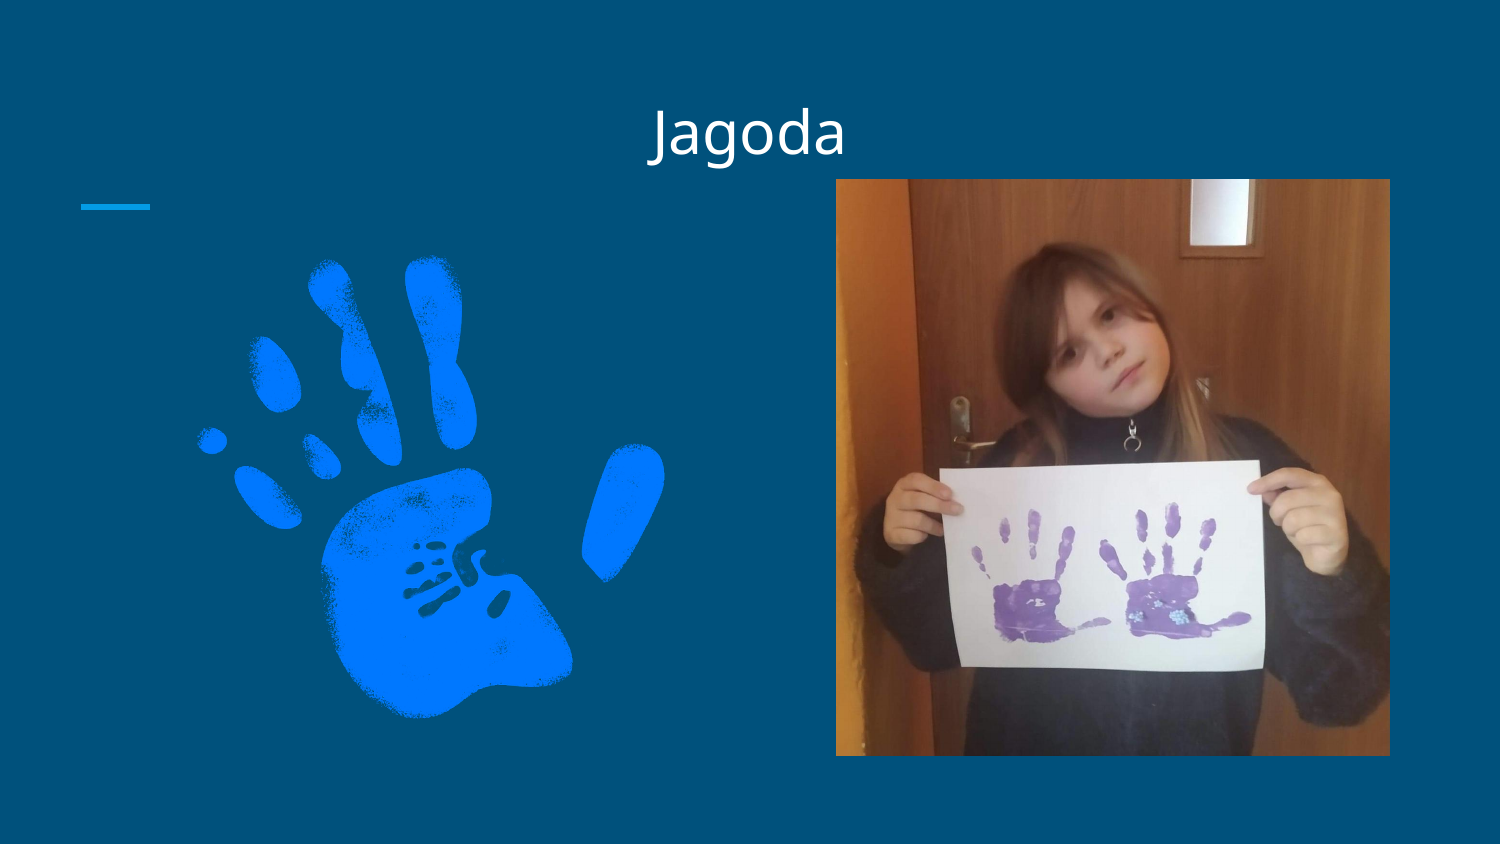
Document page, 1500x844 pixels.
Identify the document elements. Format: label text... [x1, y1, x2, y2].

picture [235, 465, 302, 530]
picture [197, 428, 226, 454]
picture [303, 435, 341, 480]
picture [308, 260, 402, 466]
picture [320, 468, 573, 719]
picture [249, 336, 302, 413]
picture [581, 444, 666, 582]
picture [837, 180, 1389, 755]
picture [405, 255, 477, 449]
title Jagoda [63, 75, 1437, 188]
